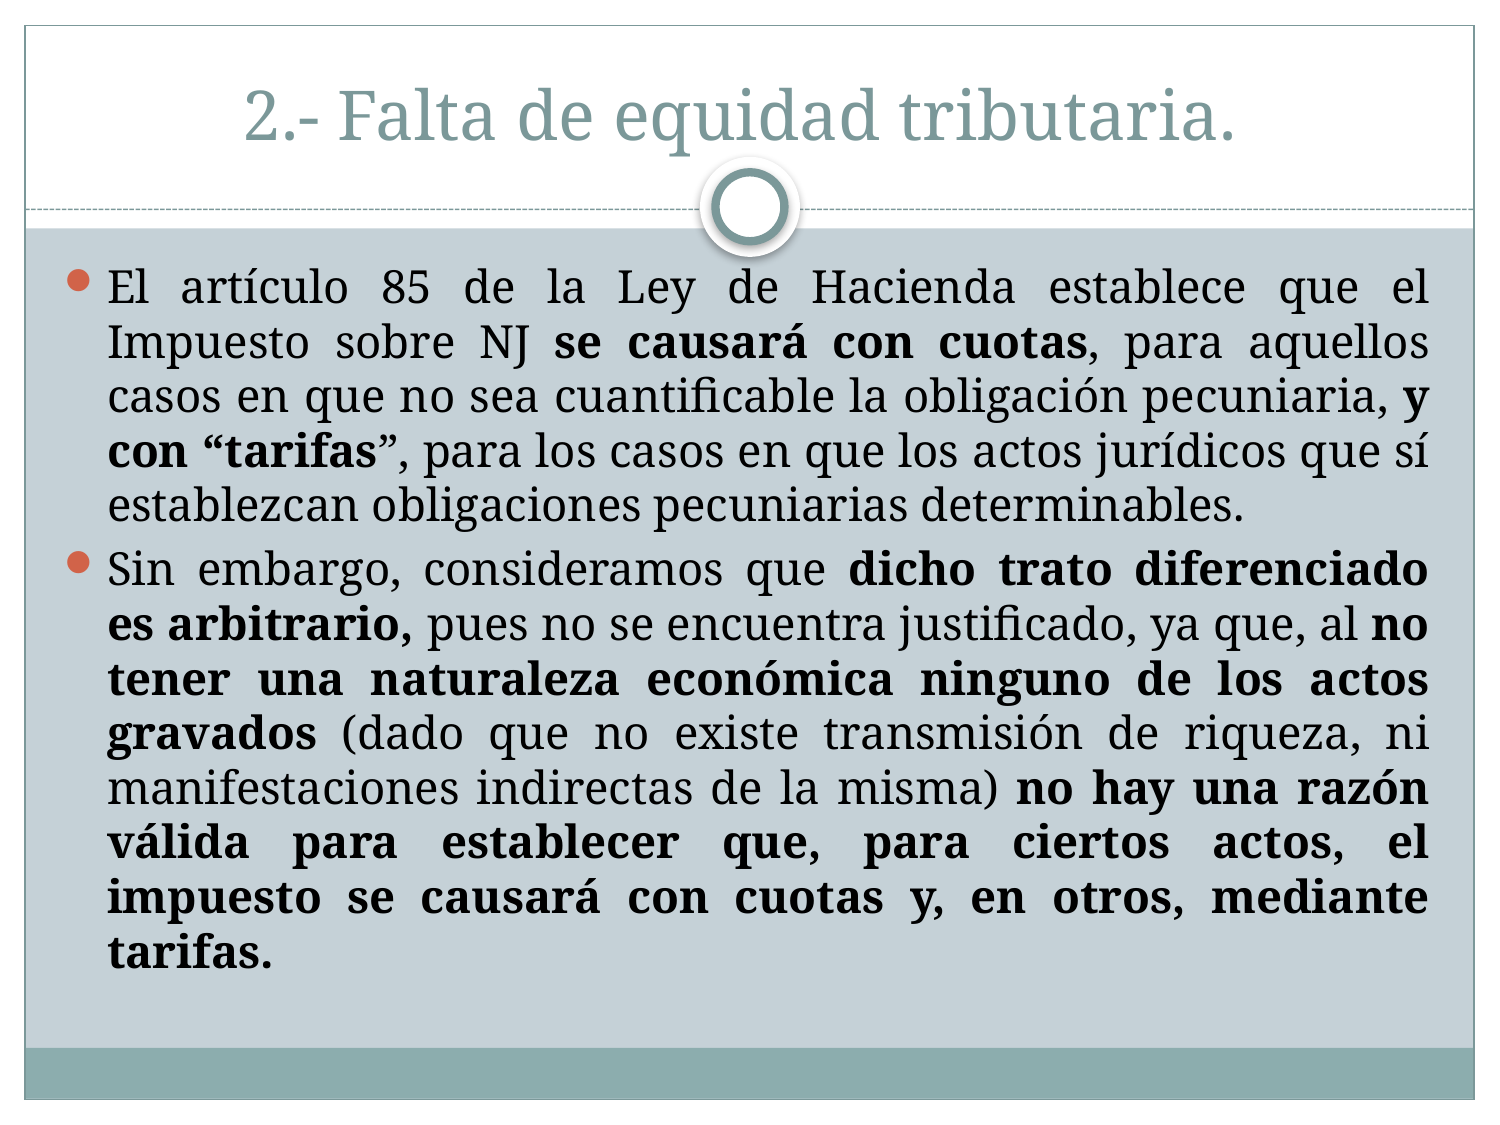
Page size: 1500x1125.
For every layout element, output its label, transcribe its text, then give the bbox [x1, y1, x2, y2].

list El artículo 85 de la Ley de Hacienda establece que el Impuesto sobre NJ se causará con cuotas, para aquellos casos en que no sea cuantificable la obligación pecuniaria, y con “tarifas”, para los casos en que los actos jurídicos que sí establezcan obligaciones pecuniarias determinables. Sin embargo, consideramos que dicho trato diferenciado es arbitrario, pues no se encuentra justificado, ya que, al no tener una naturaleza económica ninguno de los actos gravados (dado que no existe transmisión de riqueza, ni manifestaciones indirectas de la misma) no hay una razón válida para establecer que, para ciertos actos, el impuesto se causará con cuotas y, en otros, mediante tarifas. [49, 250, 1445, 1001]
title 2.- Falta de equidad tributaria. [49, 37, 1450, 162]
